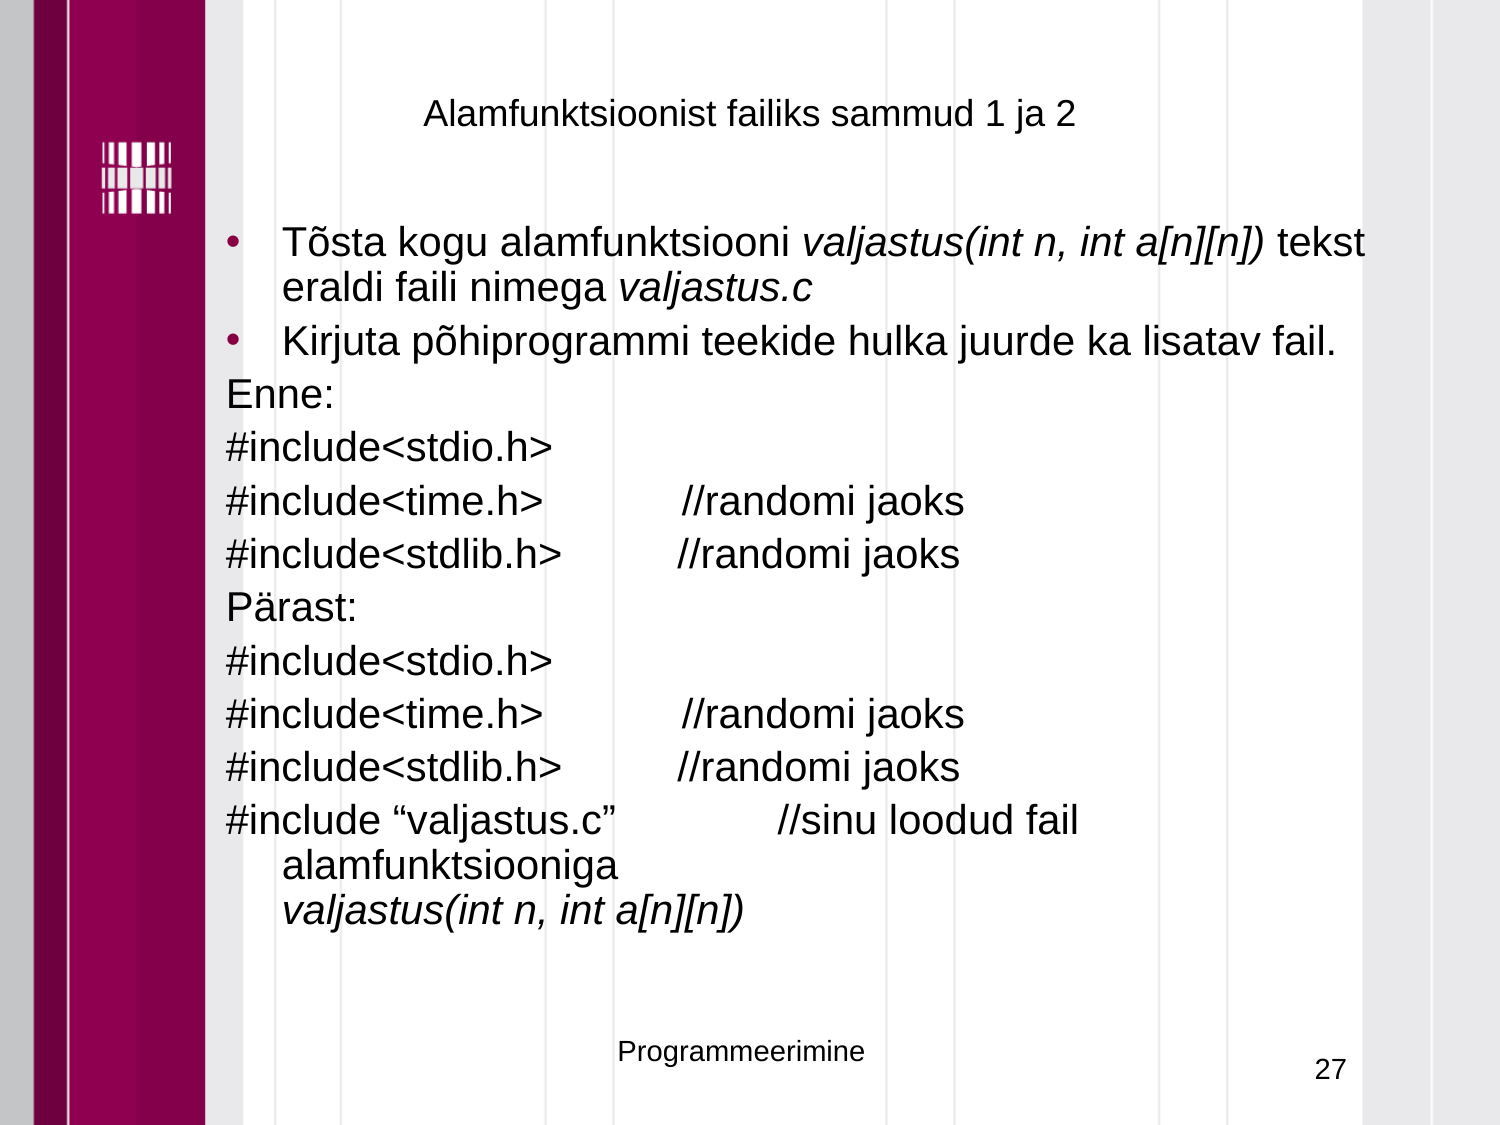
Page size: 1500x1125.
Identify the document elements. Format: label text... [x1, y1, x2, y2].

text_box Programmeerimine [512, 1025, 988, 1100]
picture [0, 0, 1500, 1125]
text_box Tõsta kogu alamfunktsiooni valjastus(int n, int a[n][n]) tekst eraldi faili nimega valjastus.c Kirjuta põhiprogrammi teekide hulka juurde ka lisatav fail. Enne: #include<stdio.h> #include<time.h> //randomi jaoks #include<stdlib.h> //randomi jaoks Pärast: #include<stdio.h> #include<time.h> //randomi jaoks #include<stdlib.h> //randomi jaoks #include “valjastus.c” //sinu loodud fail alamfunktsiooniga valjastus(int n, int a[n][n]) [210, 142, 1388, 1000]
text_box 27 [1234, 1042, 1362, 1103]
text_box Alamfunktsioonist failiks sammud 1 ja 2 [408, 82, 1092, 142]
